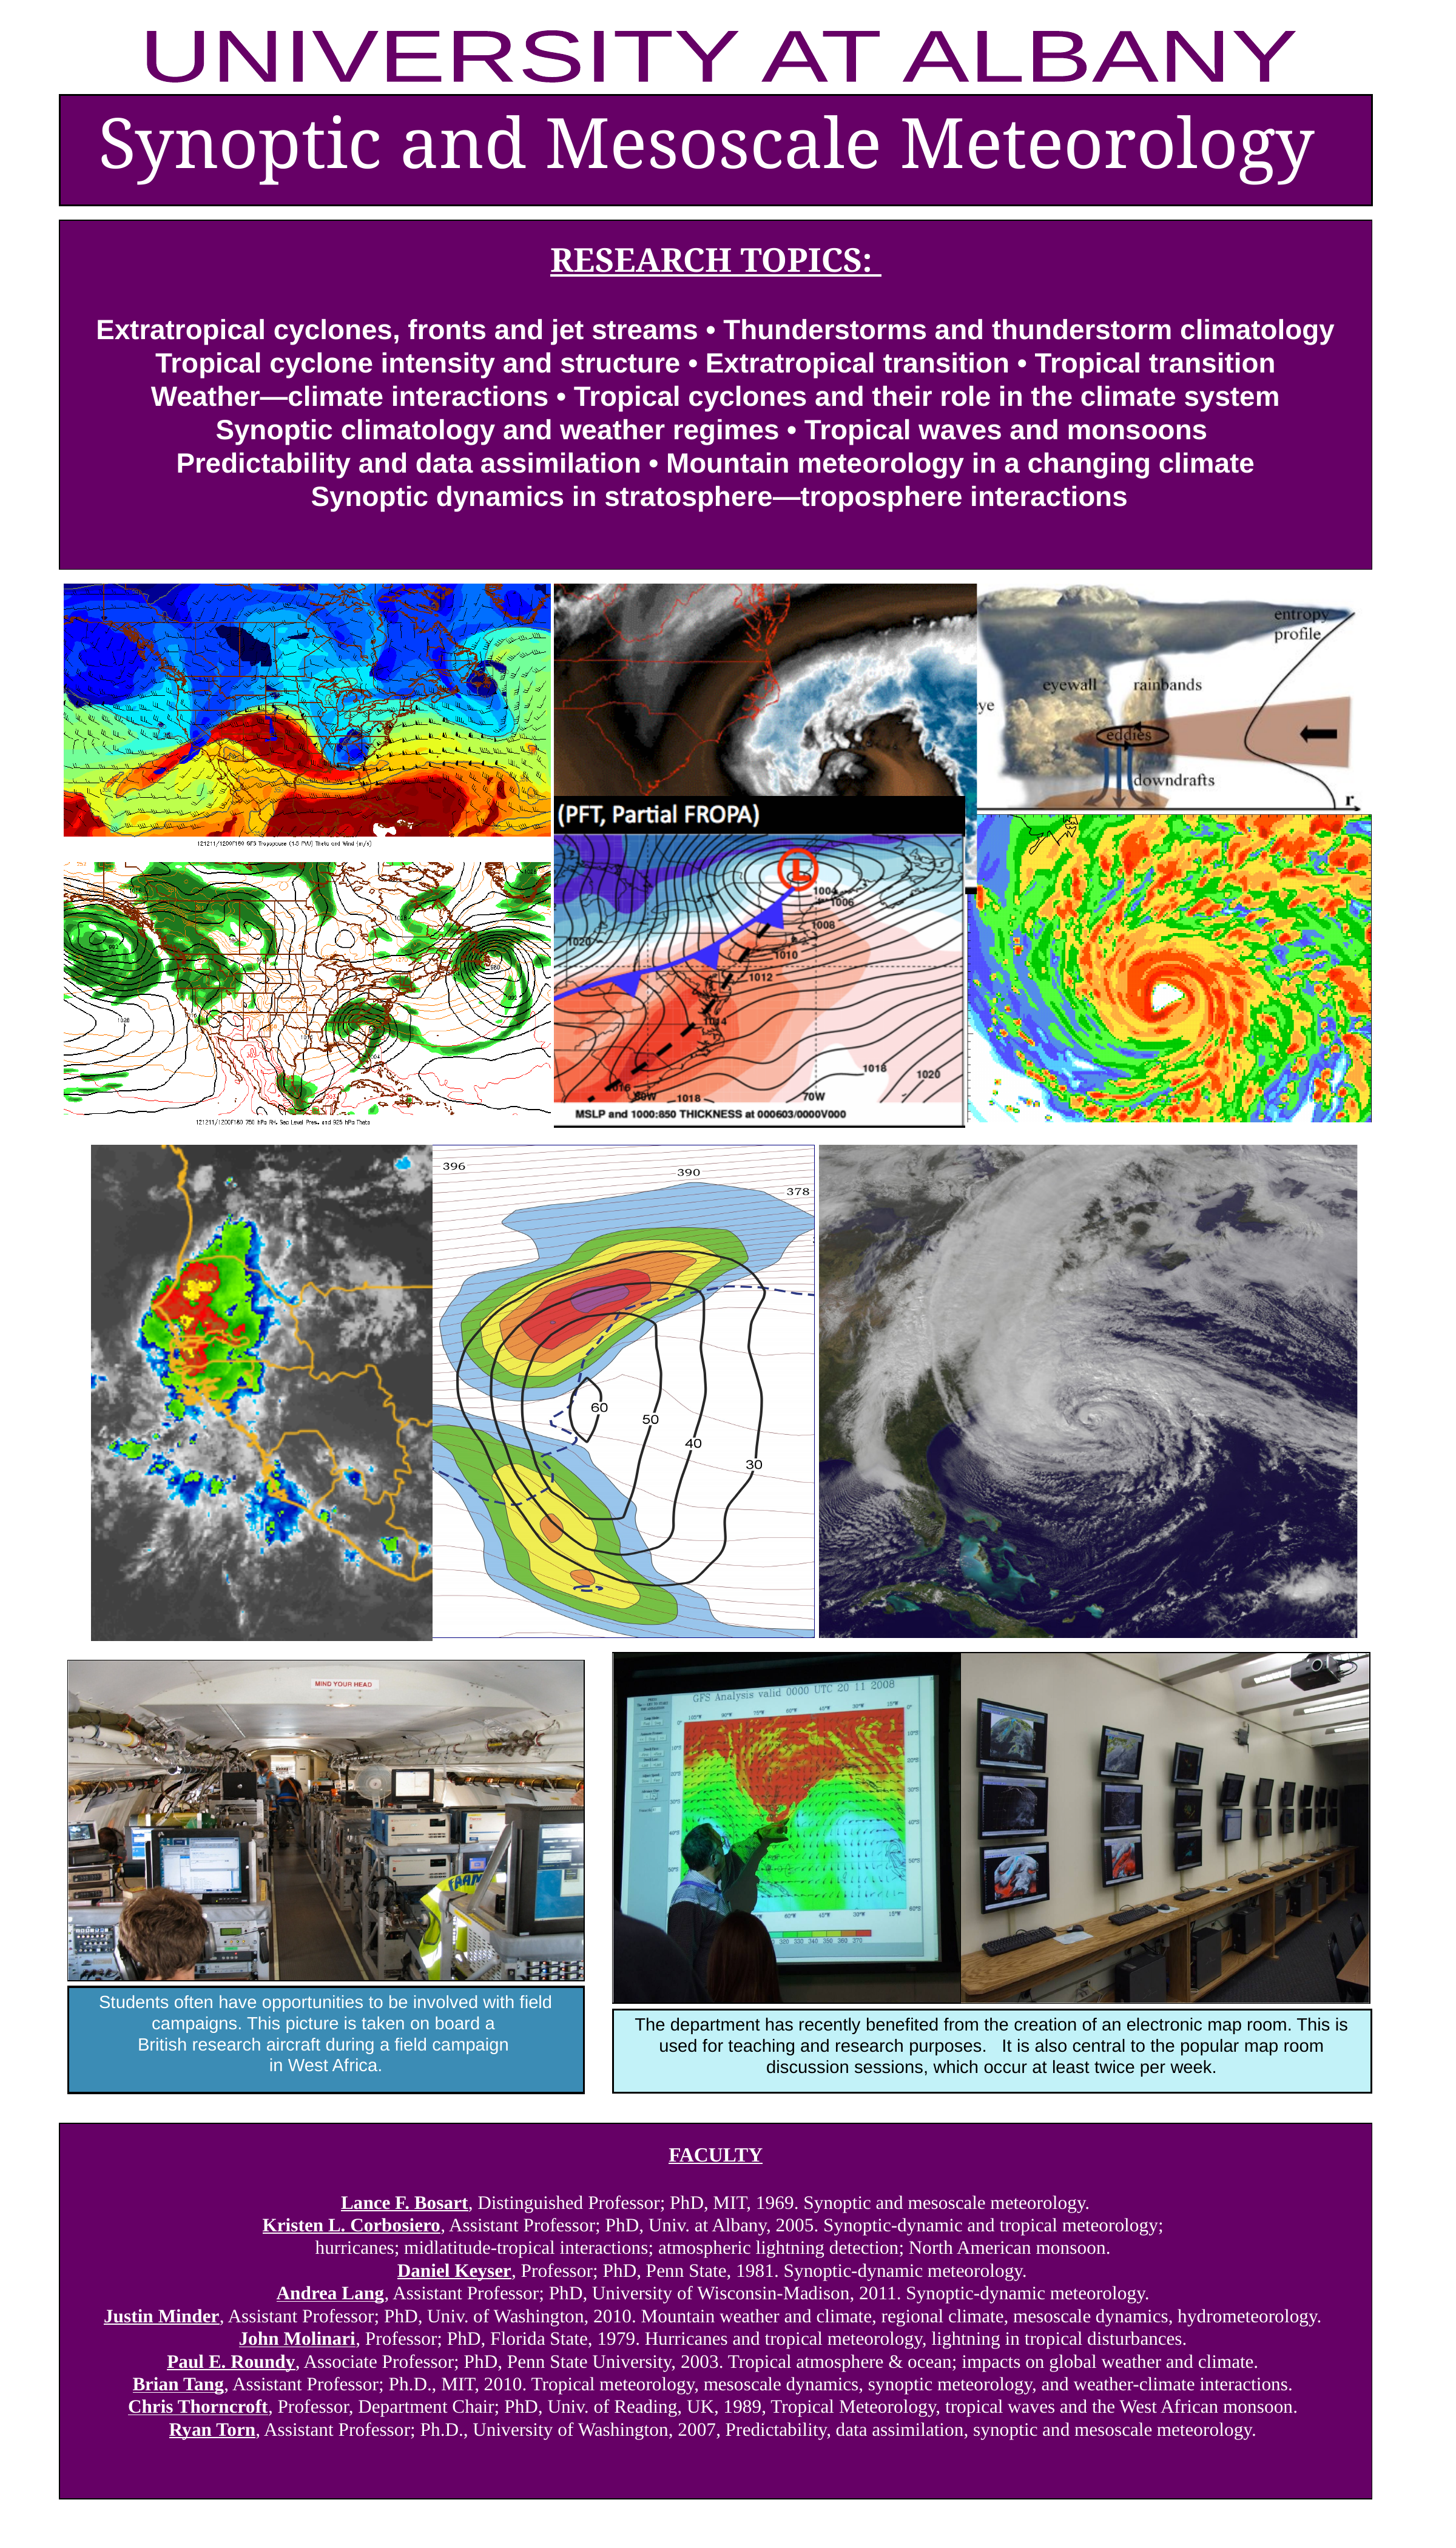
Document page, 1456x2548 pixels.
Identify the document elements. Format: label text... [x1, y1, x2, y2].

picture [90, 1145, 815, 1641]
picture [818, 1145, 1358, 1639]
picture [68, 1660, 584, 1981]
text_box Synoptic and Mesoscale Meteorology [59, 95, 1372, 206]
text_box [612, 1653, 1370, 2003]
text_box The department has recently benefited from the creation of an electronic map room. This is used for teaching and research purposes. It is also central to the popular map room discussion sessions, which occur at least twice per week. [613, 2009, 1372, 2093]
text_box RESEARCH TOPICS: Extratropical cyclones, fronts and jet streams • Thunderstorms and thunderstorm climatology Tropical cyclone intensity and structure • Extratropical transition • Tropical transition Weather—climate interactions • Tropical cyclones and their role in the climate system Synoptic climatology and weather regimes • Tropical waves and monsoons Predictability and data assimilation • Mountain meteorology in a changing climate Synoptic dynamics in stratosphere—troposphere interactions [59, 220, 1372, 570]
text_box FACULTY Lance F. Bosart, Distinguished Professor; PhD, MIT, 1969. Synoptic and mesoscale meteorology. Kristen L. Corbosiero, Assistant Professor; PhD, Univ. at Albany, 2005. Synoptic-dynamic and tropical meteorology; hurricanes; midlatitude-tropical interactions; atmospheric lightning detection; North American monsoon. Daniel Keyser, Professor; PhD, Penn State, 1981. Synoptic-dynamic meteorology. Andrea Lang, Assistant Professor; PhD, University of Wisconsin-Madison, 2011. Synoptic-dynamic meteorology. Justin Minder, Assistant Professor; PhD, Univ. of Washington, 2010. Mountain weather and climate, regional climate, mesoscale dynamics, hydrometeorology. John Molinari, Professor; PhD, Florida State, 1979. Hurricanes and tropical meteorology, lightning in tropical disturbances. Paul E. Roundy, Associate Professor; PhD, Penn State University, 2003. Tropical atmosphere & ocean; impacts on global weather and climate. Brian Tang, Assistant Professor; Ph.D., MIT, 2010. Tropical meteorology, mesoscale dynamics, synoptic meteorology, and weather-climate interactions. Chris Thorncroft, Professor, Department Chair; PhD, Univ. of Reading, UK, 1989, Tropical Meteorology, tropical waves and the West African monsoon. Ryan Torn, Assistant Professor; Ph.D., University of Washington, 2007, Predictability, data assimilation, synoptic and mesoscale meteorology. [59, 2123, 1372, 2499]
picture [60, 584, 1381, 1130]
picture [266, 686, 278, 692]
text_box Students often have opportunities to be involved with field campaigns. This picture is taken on board a British research aircraft during a field campaign in West Africa. [68, 1987, 584, 2093]
picture [278, 628, 287, 632]
